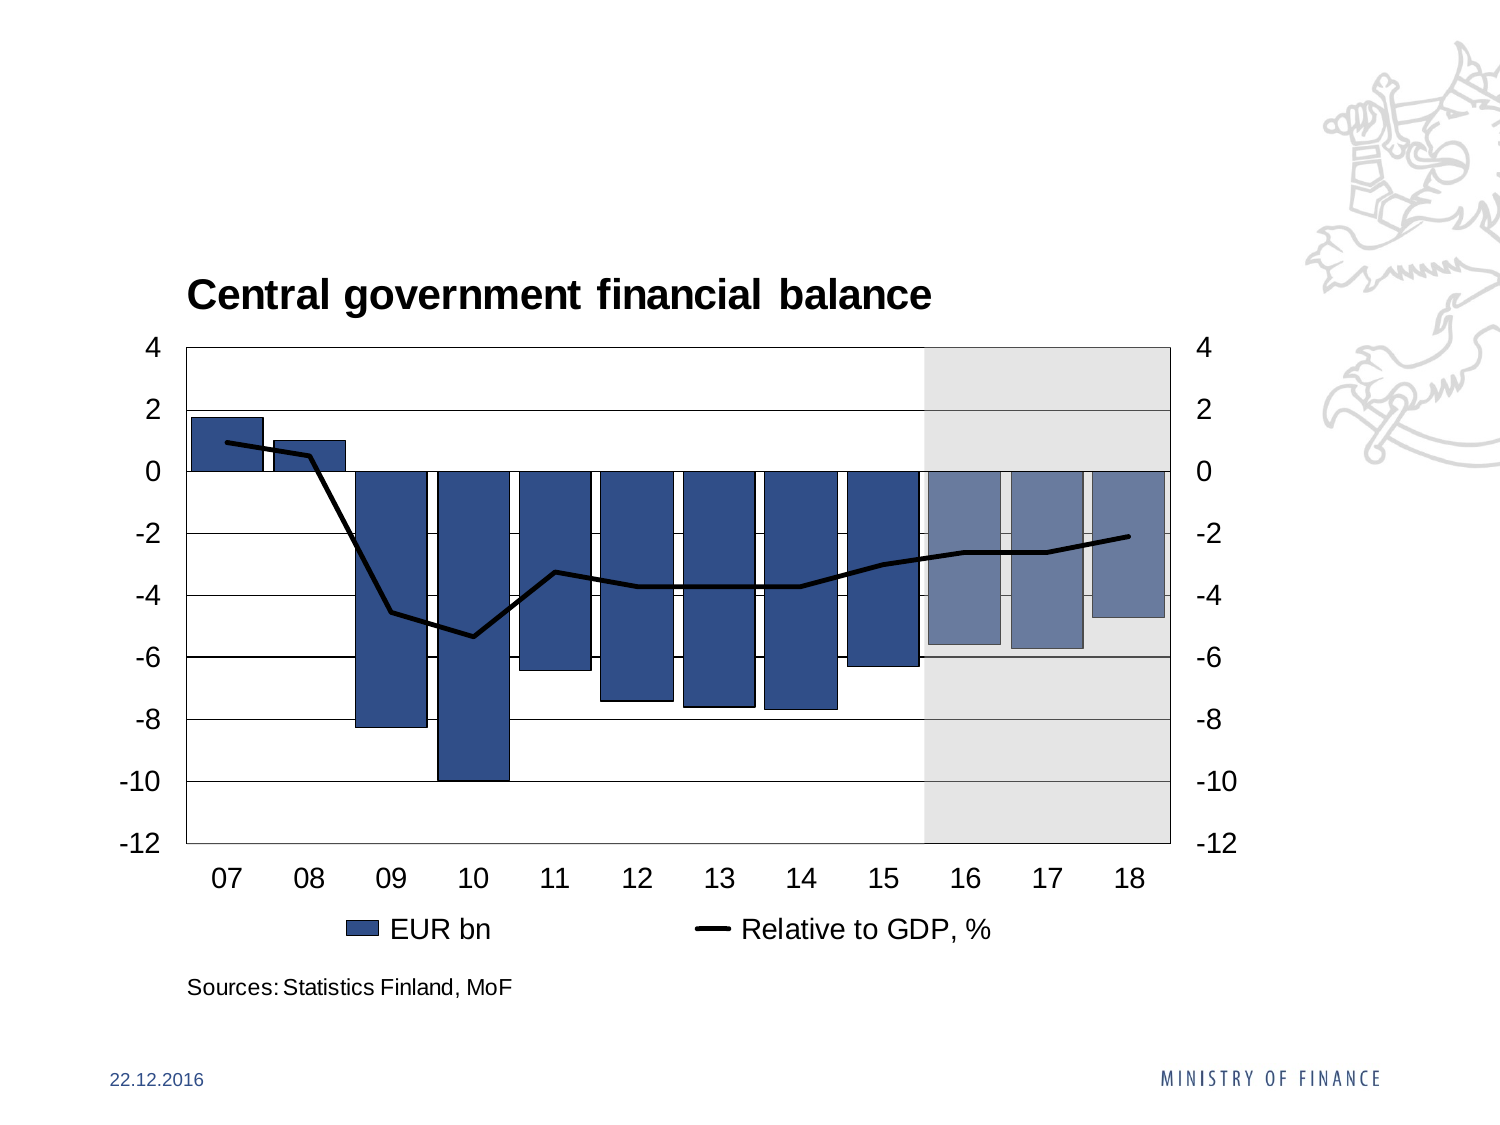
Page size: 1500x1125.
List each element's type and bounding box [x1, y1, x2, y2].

picture [1095, 1063, 1445, 1093]
slide_number [94, 1054, 255, 1103]
picture [82, 0, 1500, 1042]
